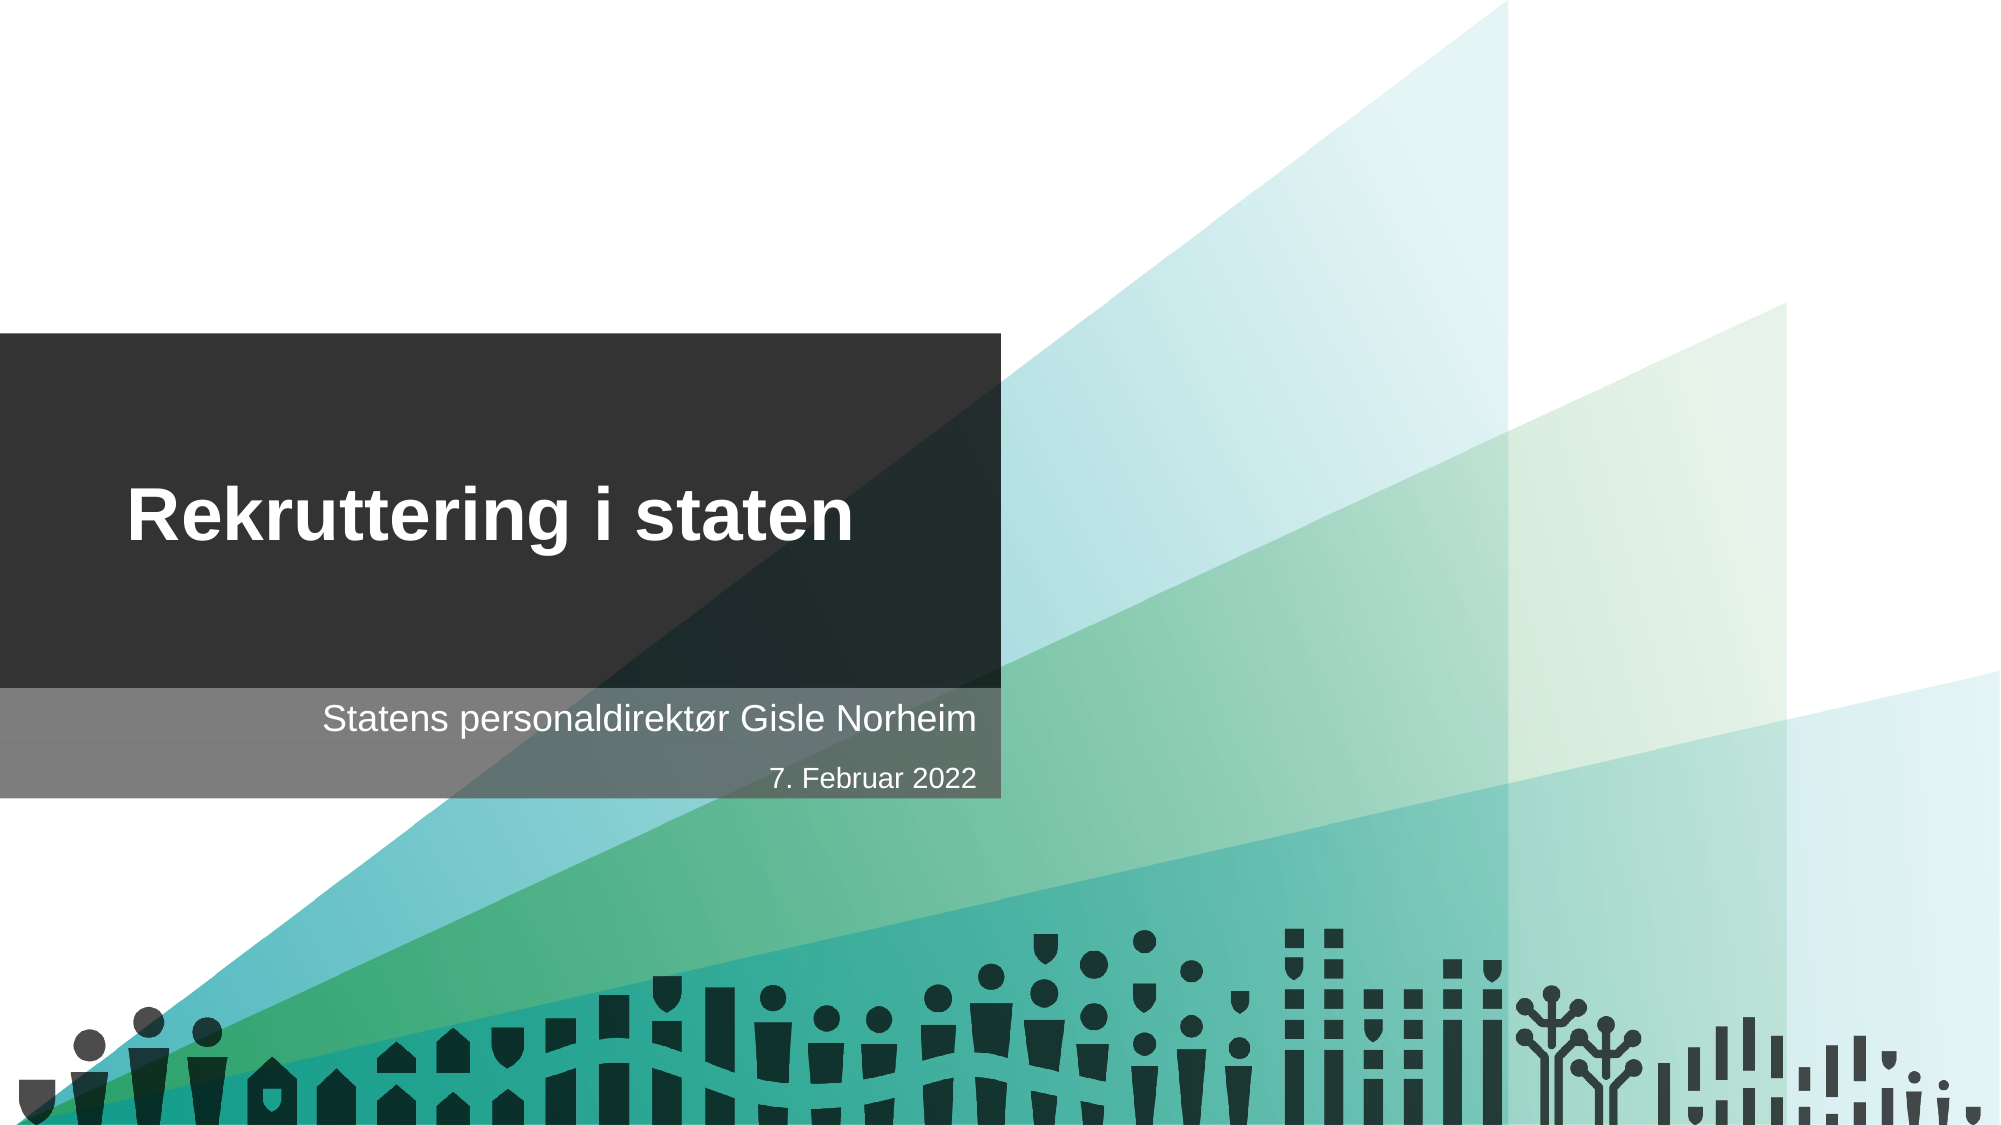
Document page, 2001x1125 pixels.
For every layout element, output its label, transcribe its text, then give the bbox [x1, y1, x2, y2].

list Rekruttering i staten [0, 333, 1001, 687]
list 7. Februar 2022 [0, 743, 1001, 799]
list Statens personaldirektør Gisle Norheim [0, 687, 1001, 743]
picture [16, 0, 2000, 1125]
